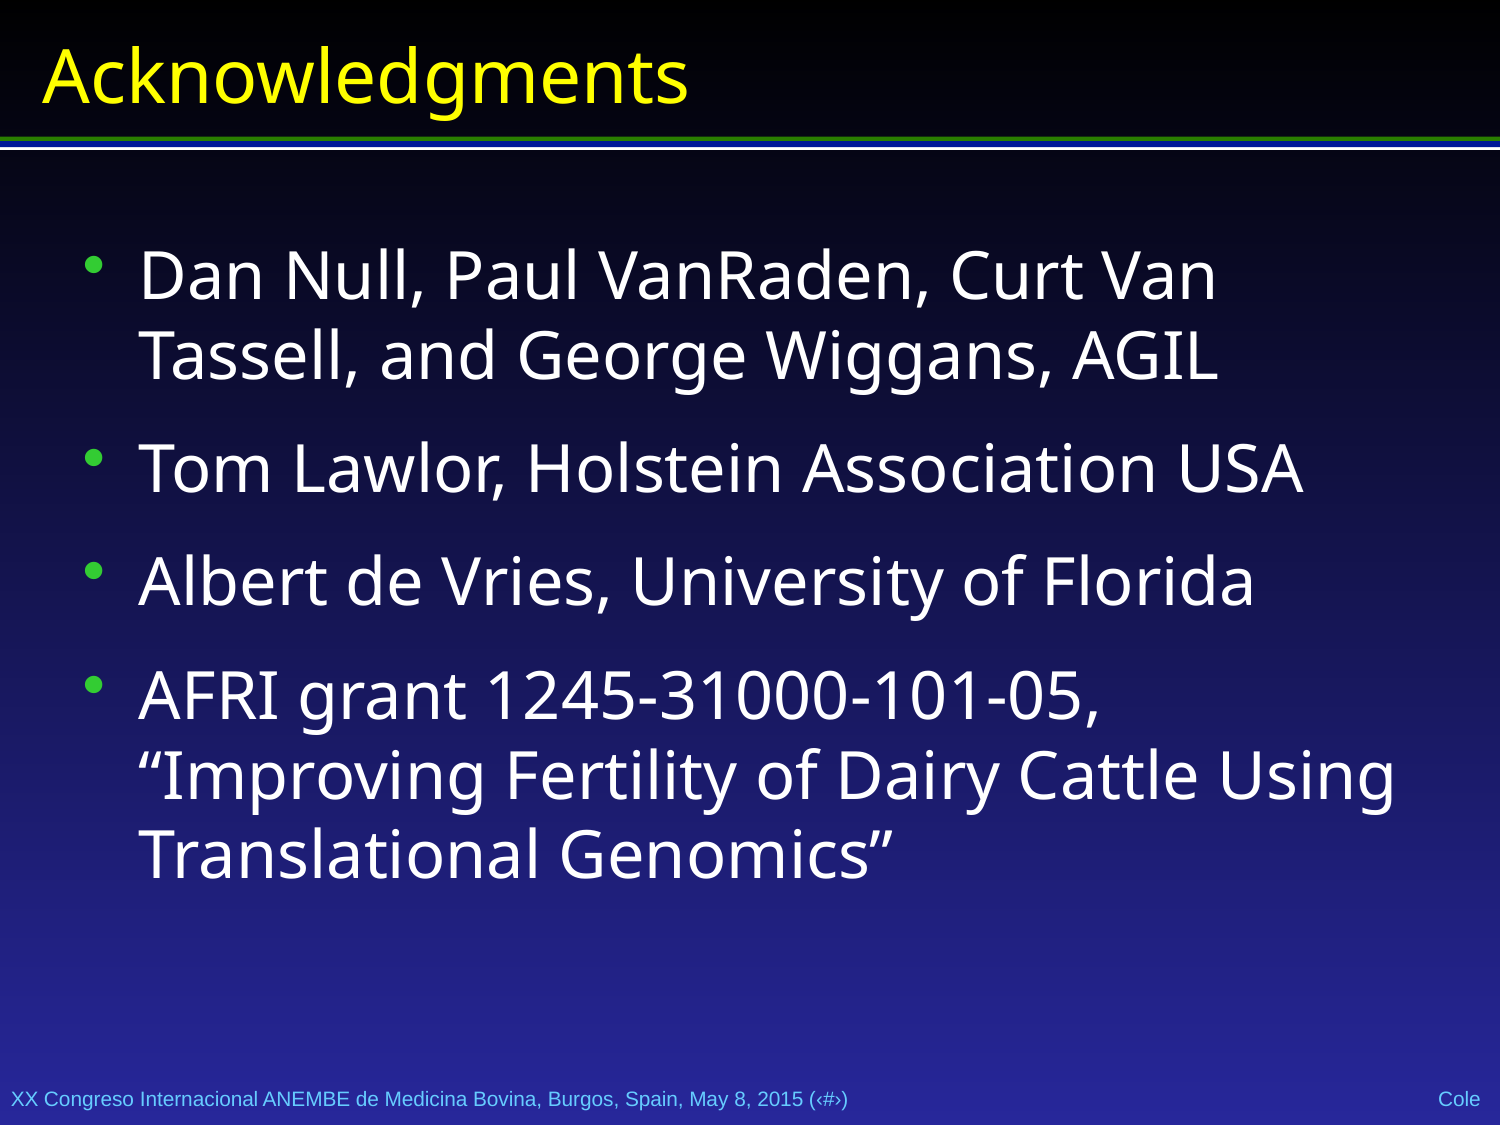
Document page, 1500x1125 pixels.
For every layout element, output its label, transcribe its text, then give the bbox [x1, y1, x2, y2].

title Acknowledgments [33, 24, 1385, 122]
list Dan Null, Paul VanRaden, Curt Van Tassell, and George Wiggans, AGIL Tom Lawlor, Holstein Association USA Albert de Vries, University of Florida AFRI grant 1245-31000-101-05, “Improving Fertility of Dairy Cattle Using Translational Genomics” [74, 224, 1425, 1034]
